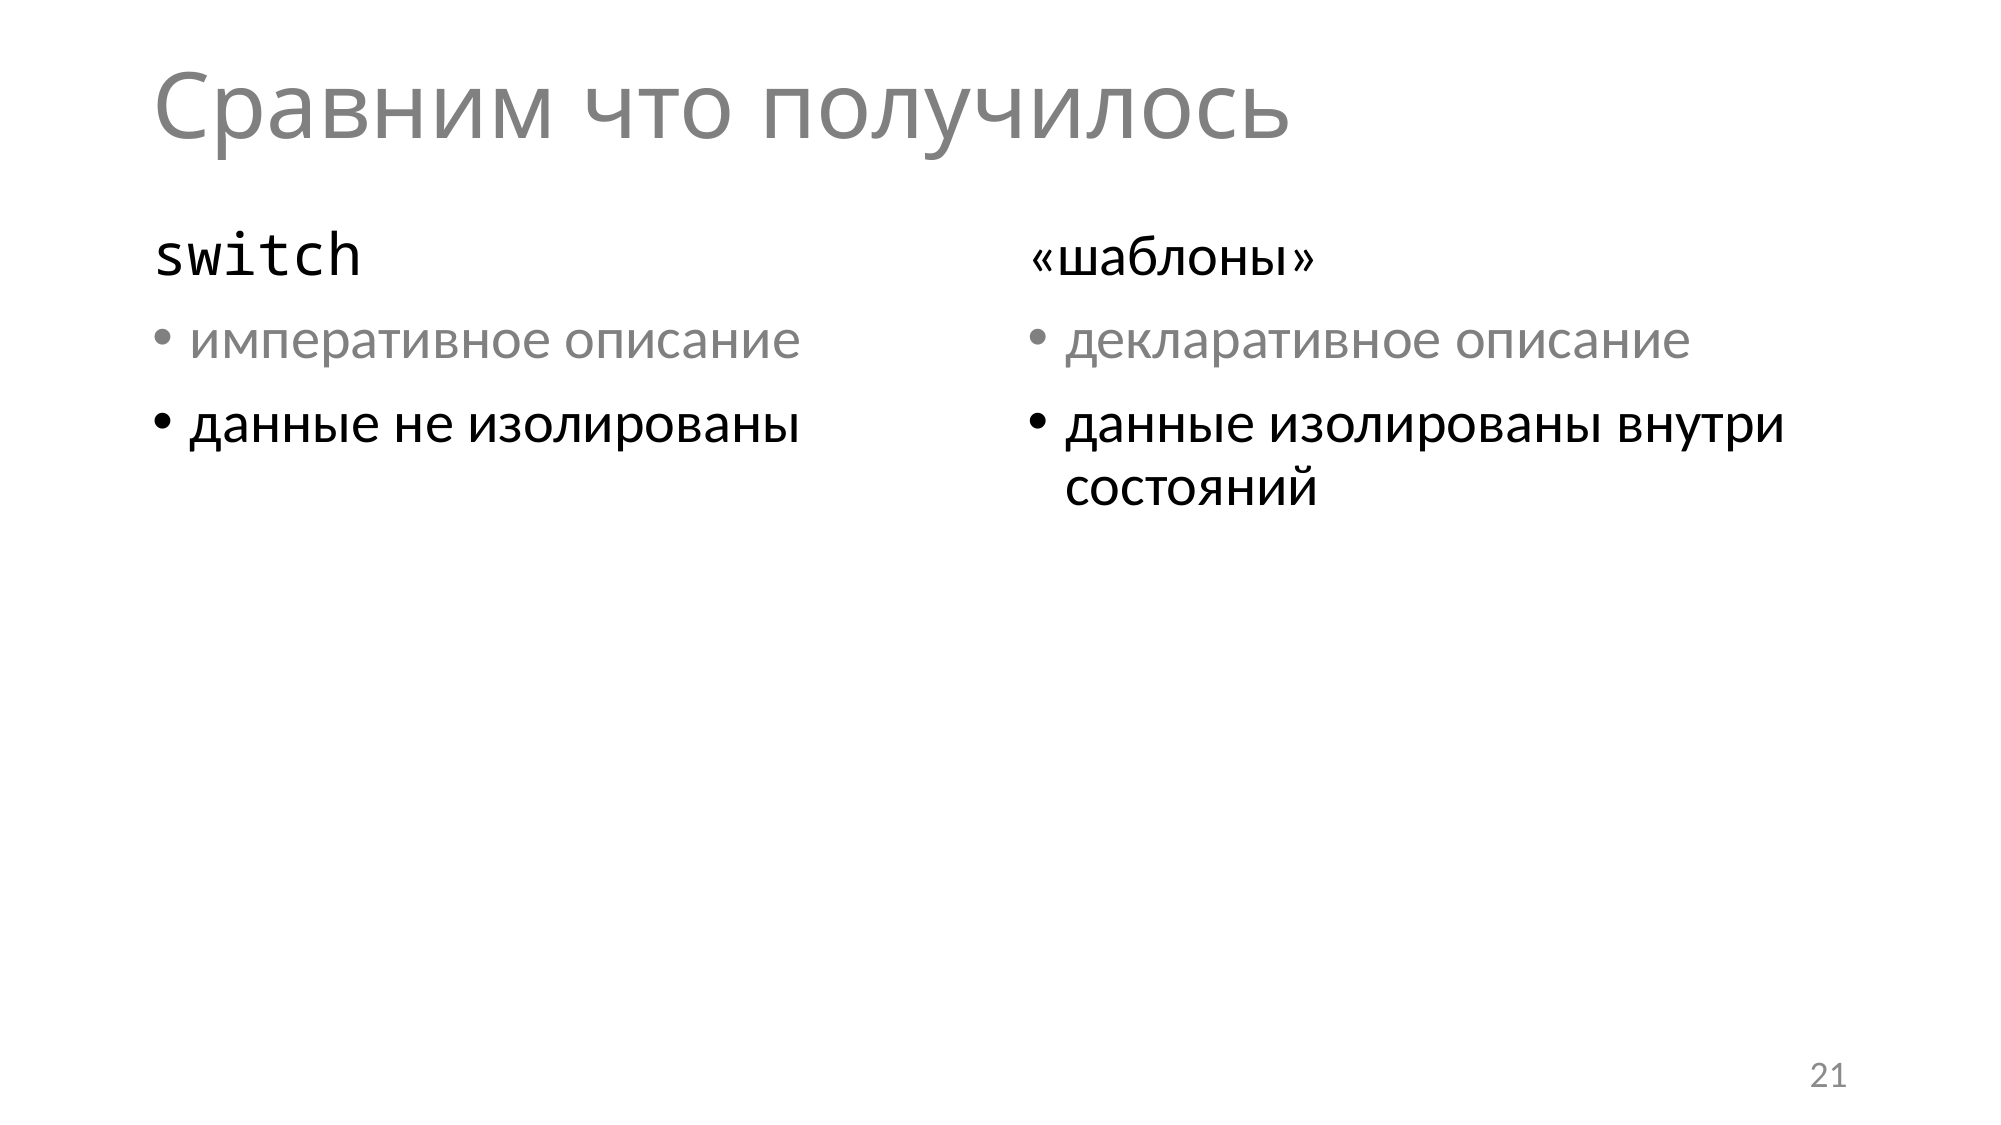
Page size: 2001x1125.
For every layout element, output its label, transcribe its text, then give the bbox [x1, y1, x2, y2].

list switch императивное описание данные не изолированы [137, 217, 988, 1043]
list «шаблоны» декларативное описание данные изолированы внутри состояний [1012, 217, 2000, 1043]
slide_number 21 [1412, 1042, 1863, 1103]
title Сравним что получилось [137, 0, 1863, 218]
